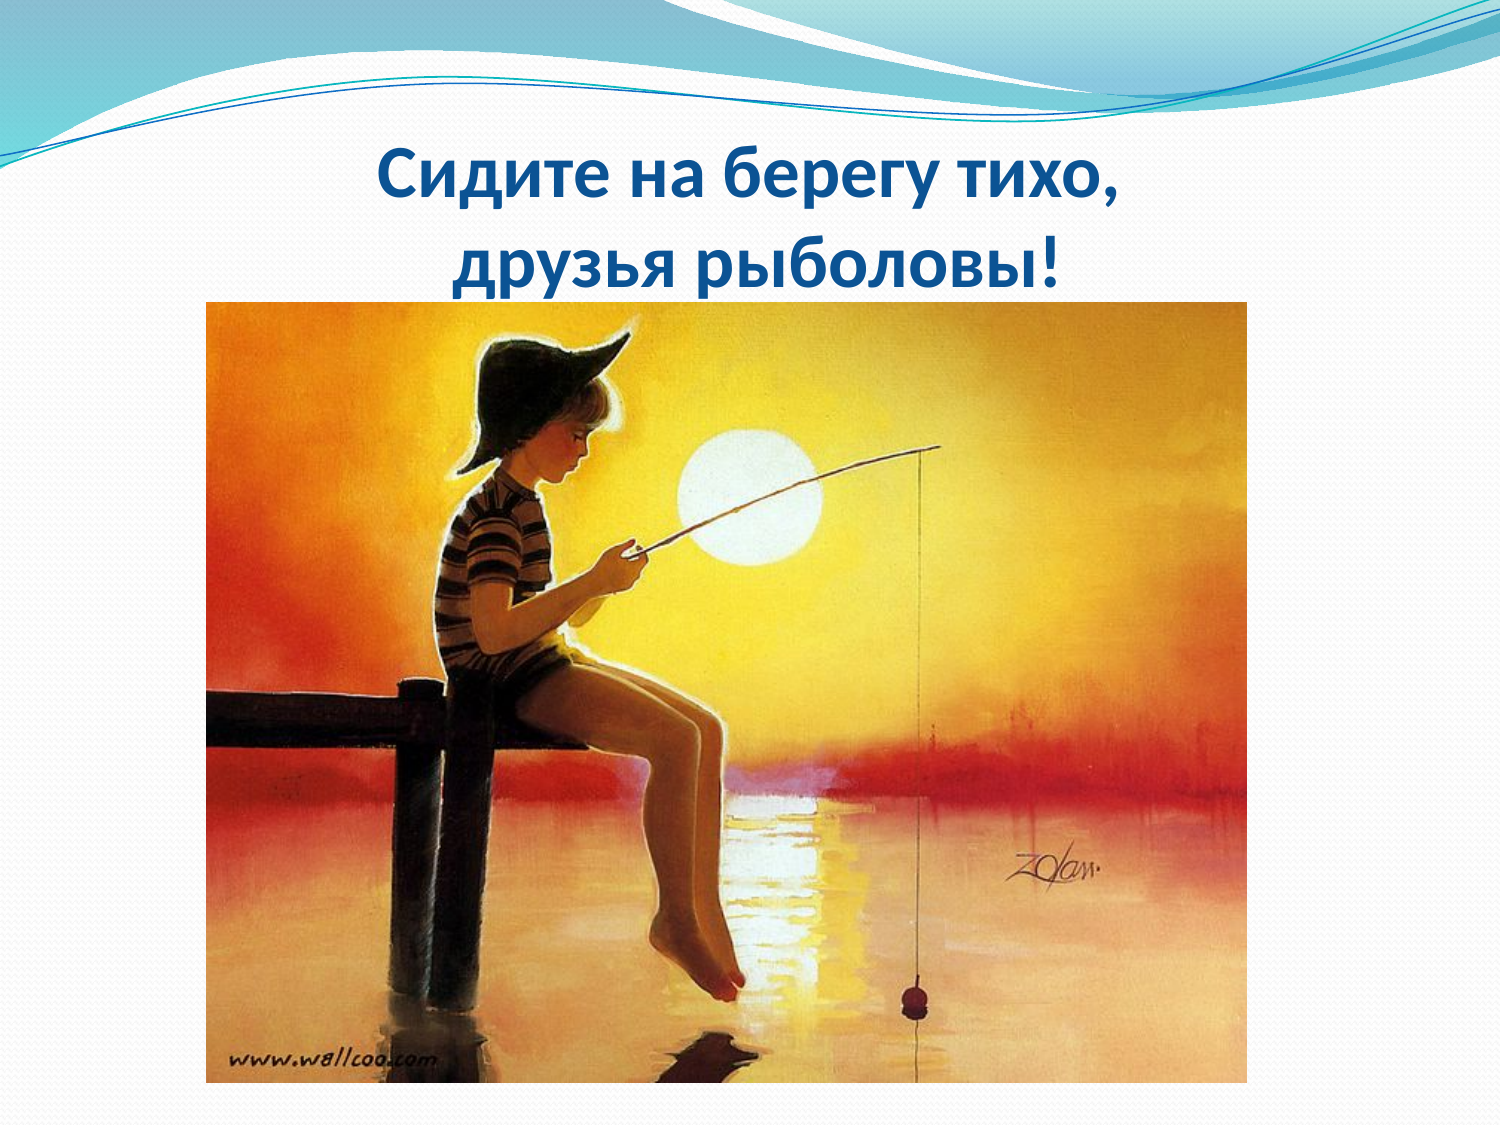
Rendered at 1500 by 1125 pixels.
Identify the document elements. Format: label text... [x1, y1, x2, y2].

picture [206, 302, 1247, 1083]
title Сидите на берегу тихо, друзья рыболовы! [75, 115, 1425, 303]
